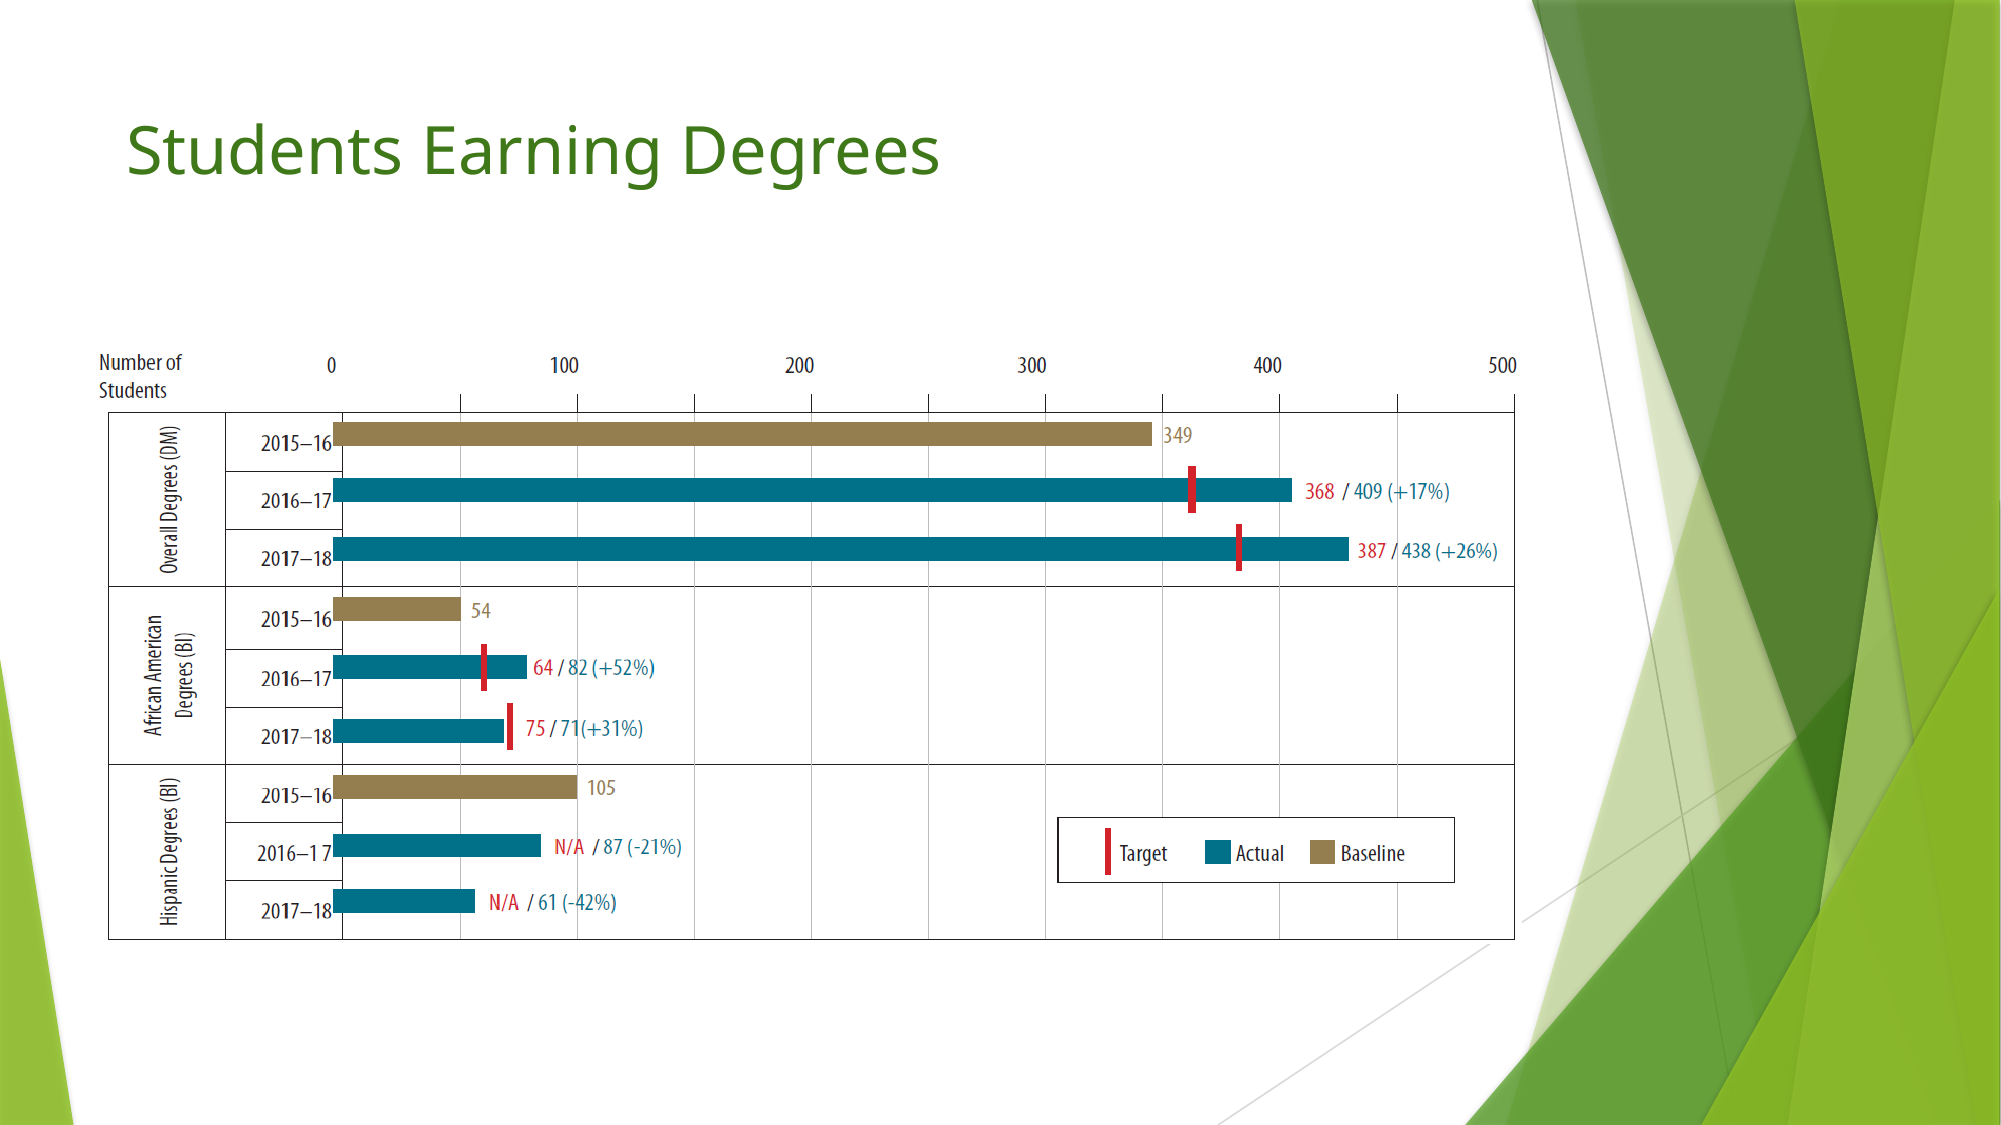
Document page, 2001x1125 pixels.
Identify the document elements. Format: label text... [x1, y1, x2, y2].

title Students Earning Degrees [111, 99, 1522, 317]
picture [92, 349, 1522, 945]
